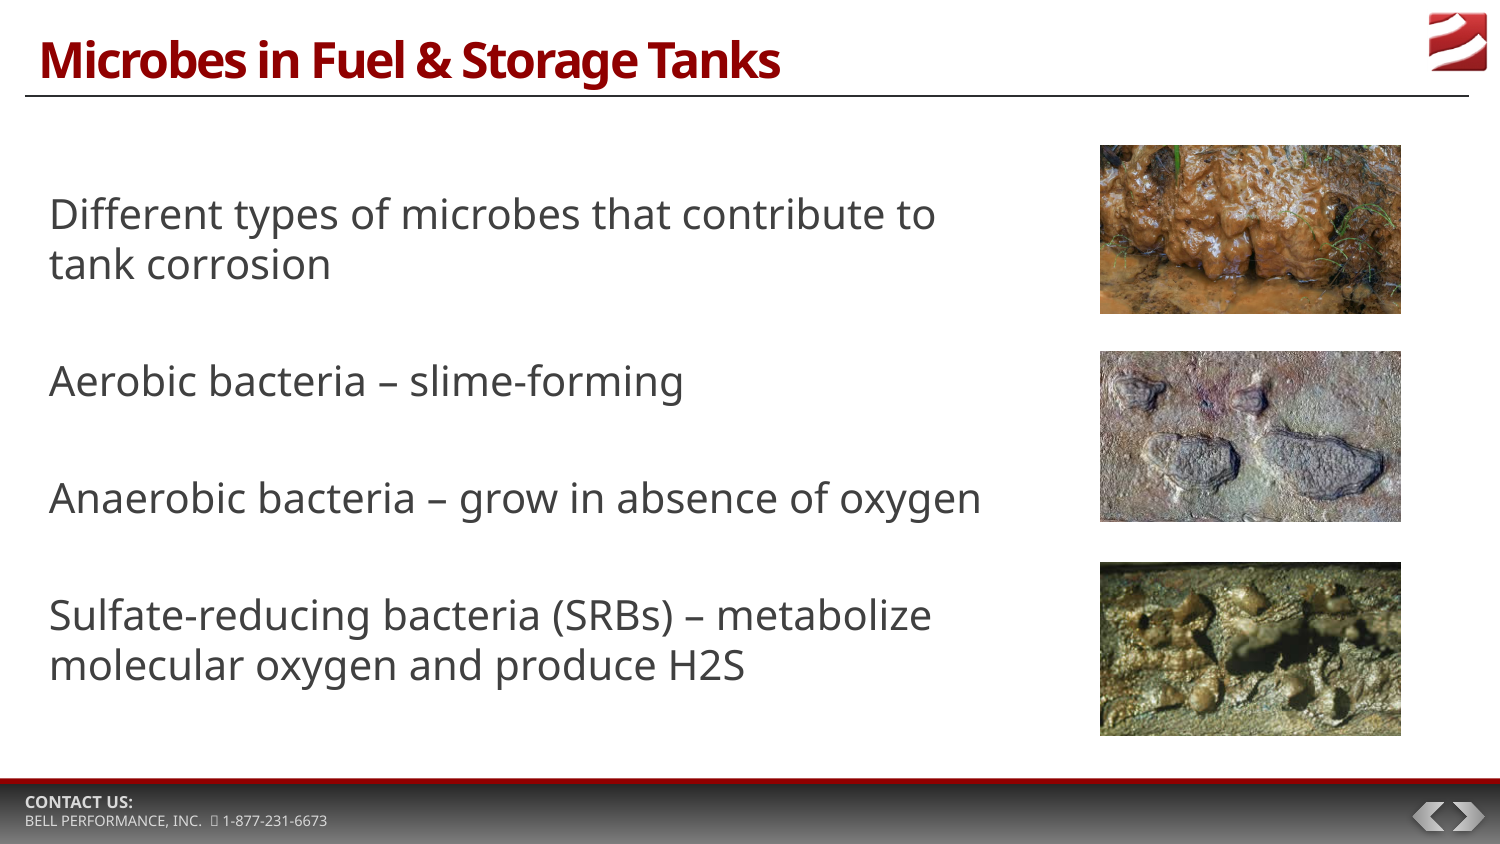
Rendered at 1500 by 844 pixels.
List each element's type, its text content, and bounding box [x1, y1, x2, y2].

picture [1100, 351, 1401, 522]
picture [1100, 144, 1401, 315]
picture [1427, 9, 1488, 72]
list Different types of microbes that contribute to tank corrosion Aerobic bacteria – slime-forming Anaerobic bacteria – grow in absence of oxygen Sulfate-reducing bacteria (SRBs) – metabolize molecular oxygen and produce H2S [33, 121, 1038, 752]
picture [1100, 562, 1401, 737]
title Microbes in Fuel & Storage Tanks [23, 18, 1469, 95]
